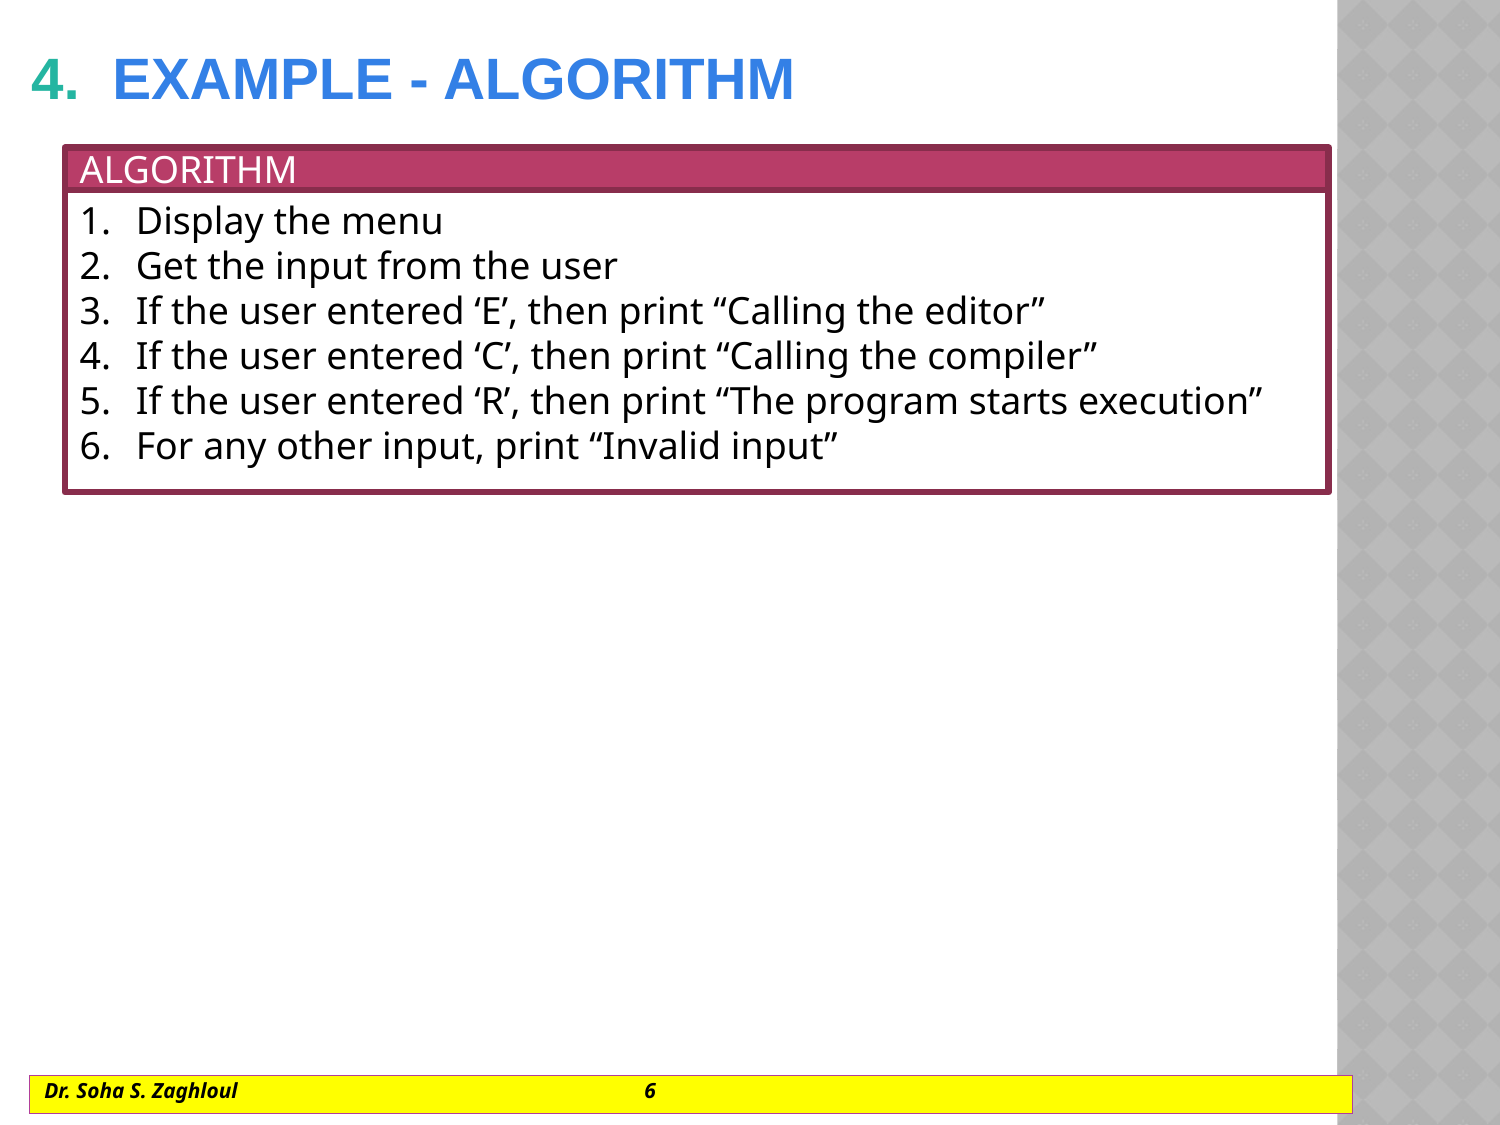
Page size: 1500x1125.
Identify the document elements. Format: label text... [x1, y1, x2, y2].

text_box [64, 147, 1330, 493]
text_box Dr. Soha S. Zaghloul 6 [29, 1075, 1353, 1114]
text_box 4. example - algorithm [23, 35, 1414, 111]
